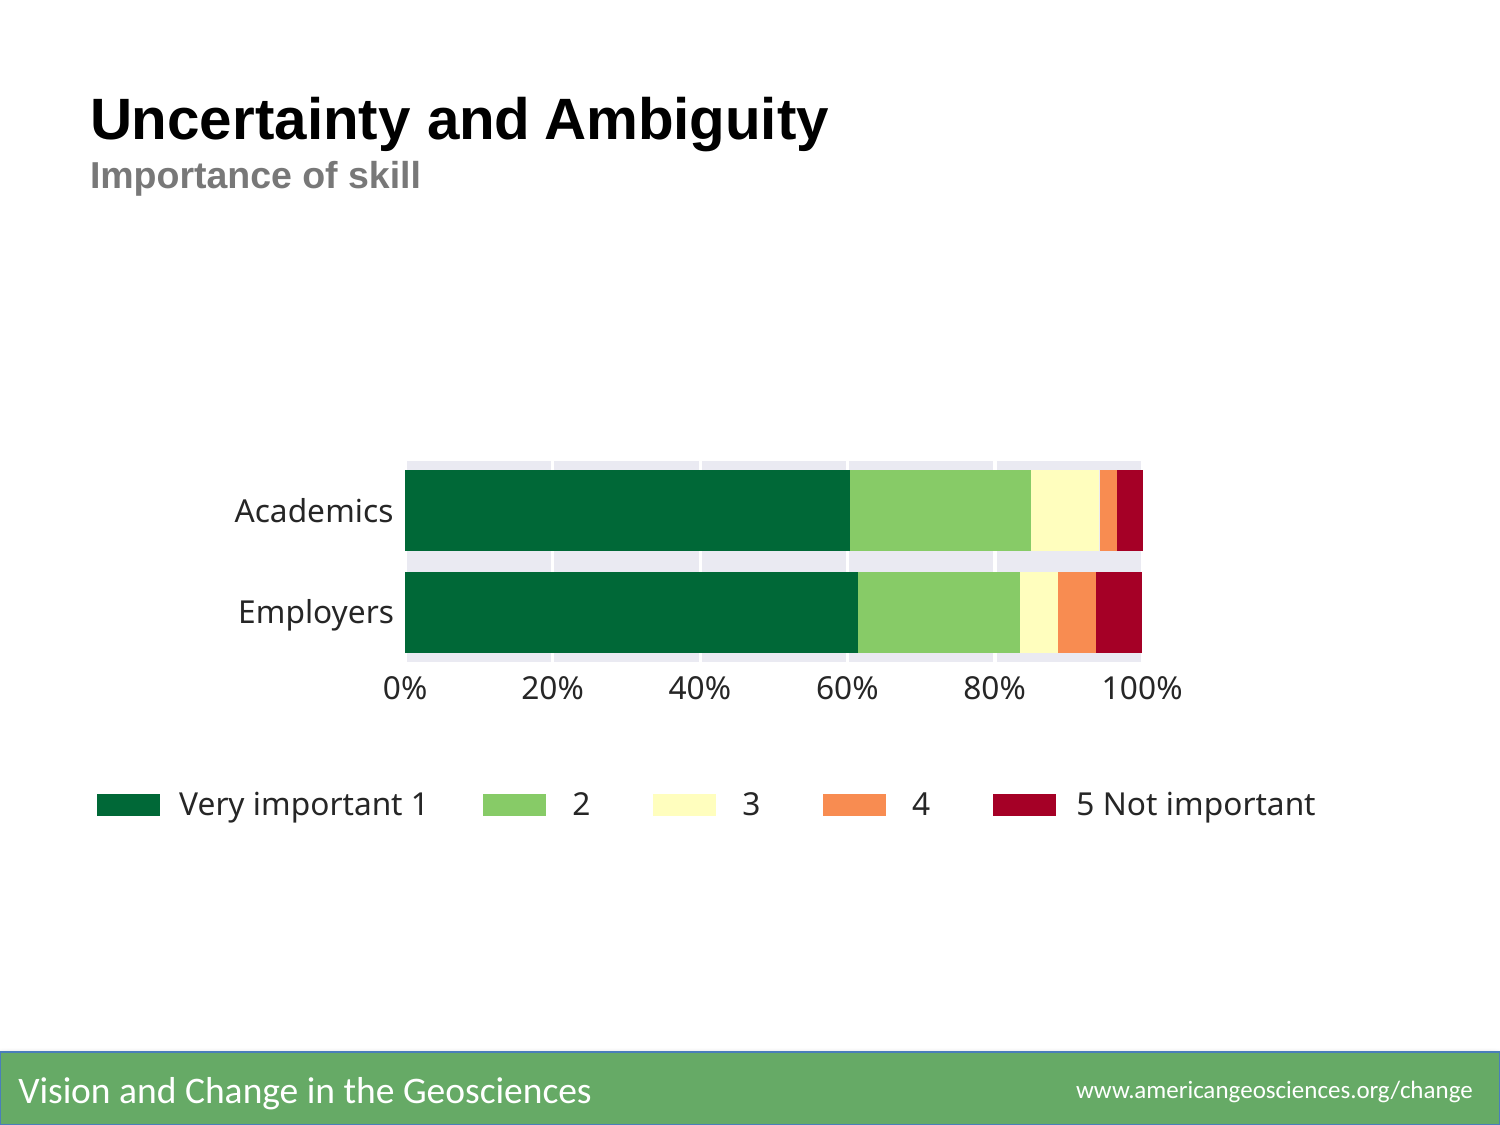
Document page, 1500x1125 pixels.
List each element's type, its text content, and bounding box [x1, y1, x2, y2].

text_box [383, 460, 1185, 708]
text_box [96, 784, 1312, 825]
title Uncertainty and Ambiguity Importance of skill [75, 45, 1425, 233]
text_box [236, 490, 392, 633]
